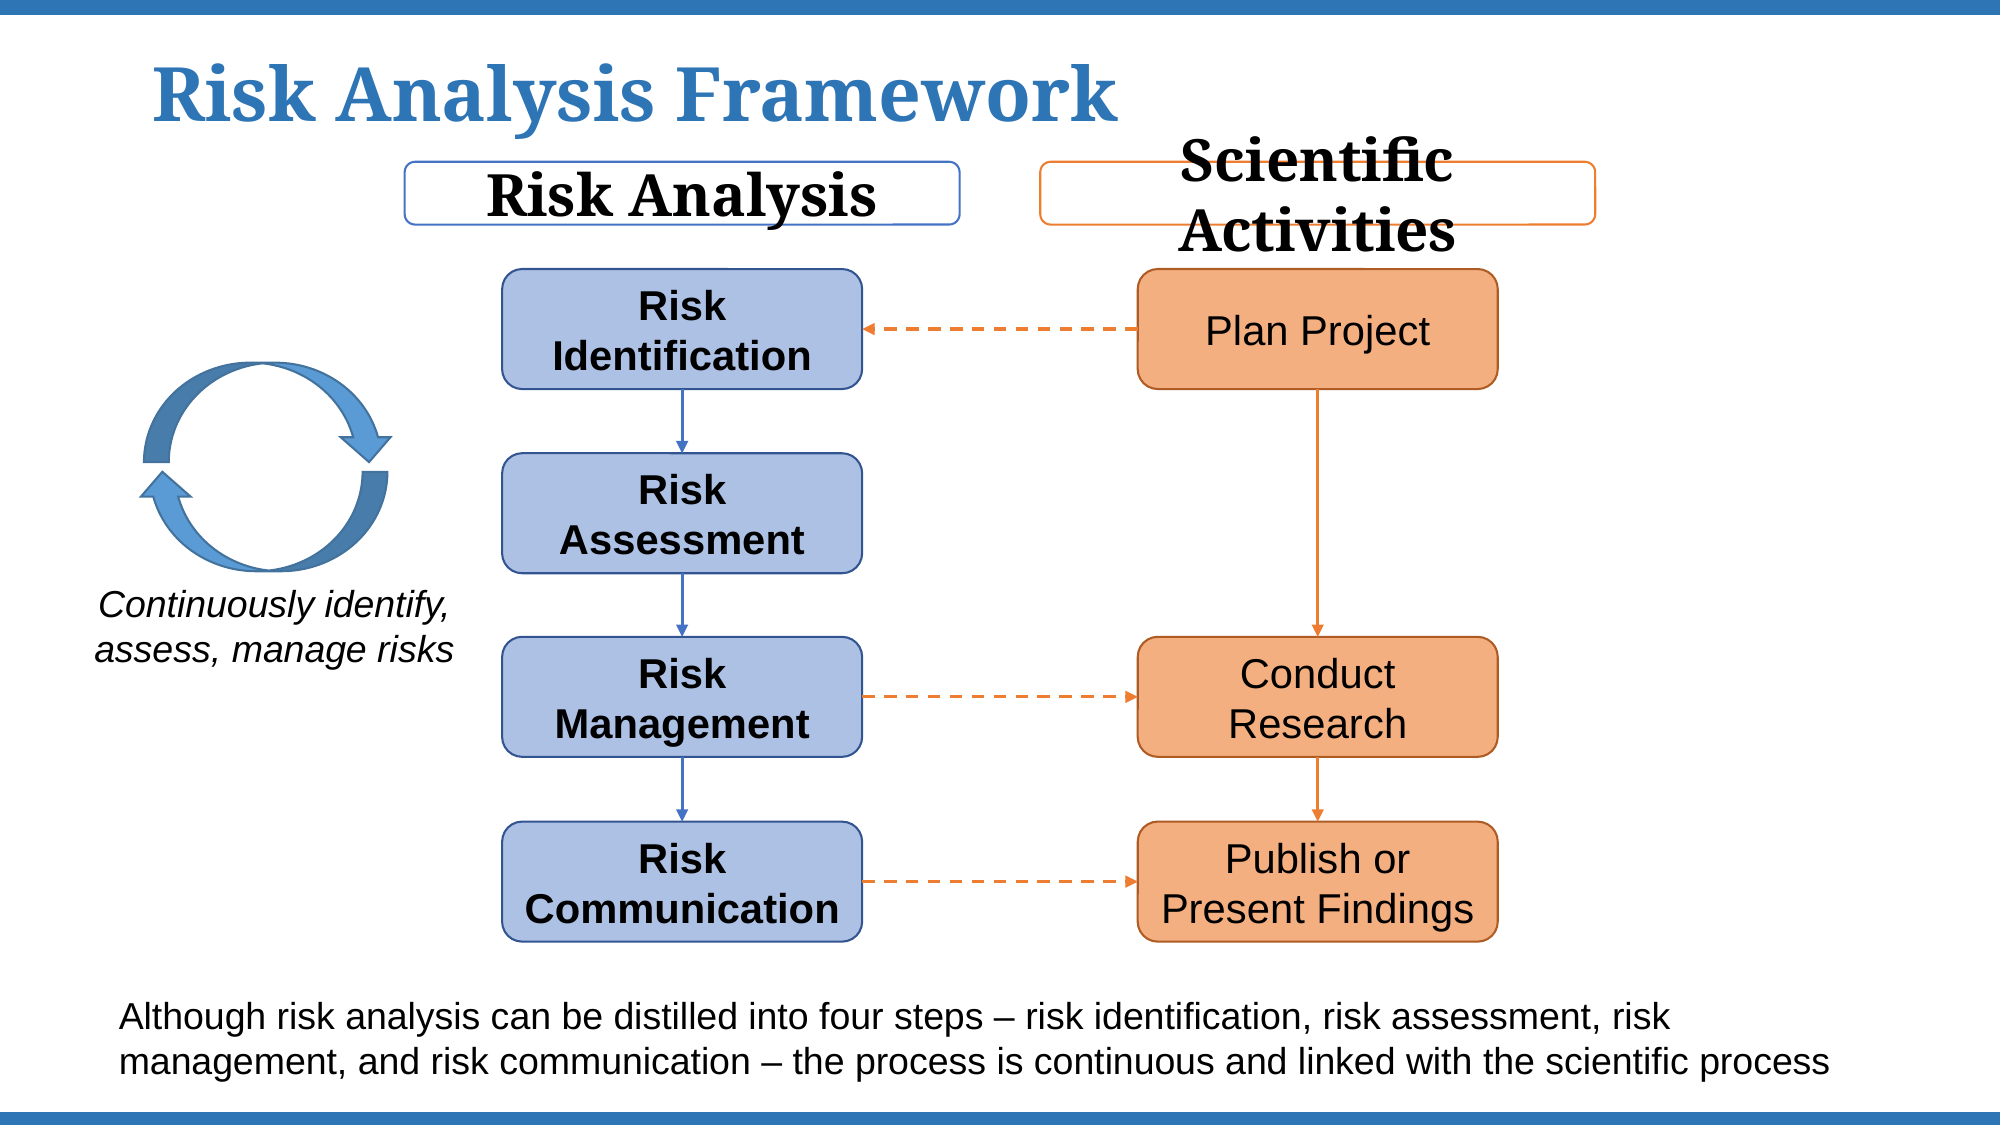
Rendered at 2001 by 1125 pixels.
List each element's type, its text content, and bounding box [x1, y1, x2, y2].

text_box [142, 361, 393, 464]
text_box Continuously identify, assess, manage risks [60, 572, 404, 678]
text_box [0, 1111, 2000, 1125]
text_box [404, 161, 1596, 942]
text_box [0, 0, 2000, 16]
text_box Although risk analysis can be distilled into four steps – risk identification, risk assessment, risk management, and risk communication – the process is continuous and linked with the scientific process [103, 985, 1896, 1090]
text_box [138, 470, 389, 572]
title Risk Analysis Framework [137, 27, 1863, 167]
